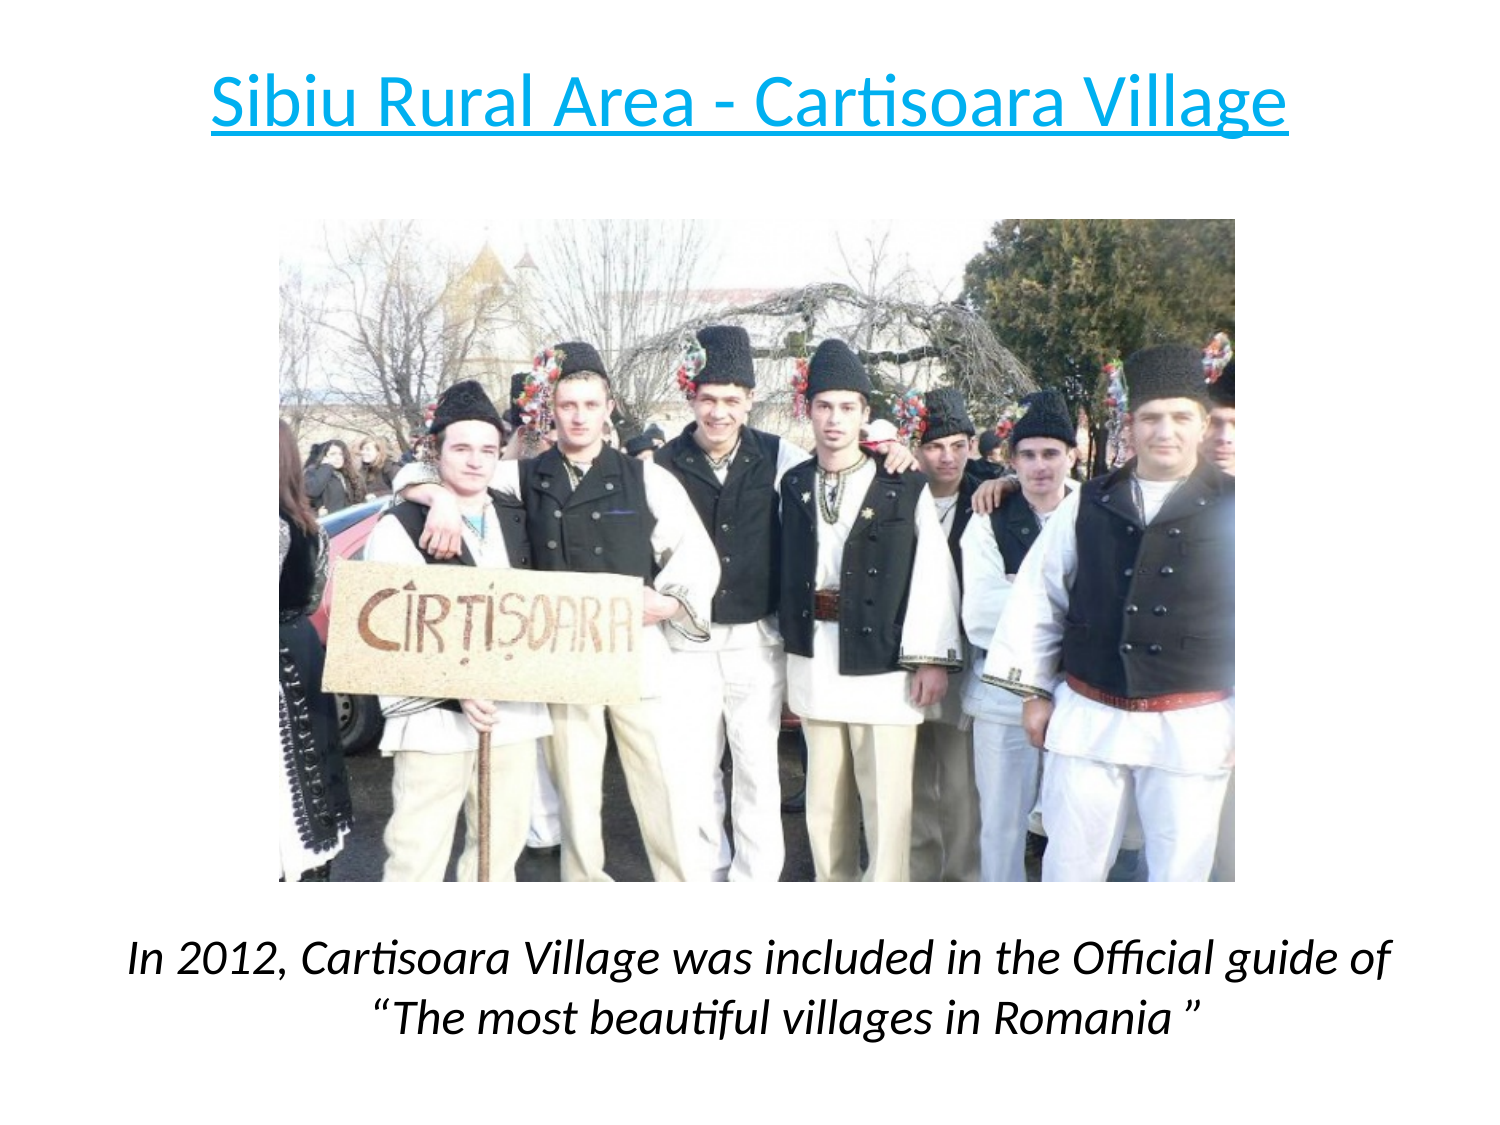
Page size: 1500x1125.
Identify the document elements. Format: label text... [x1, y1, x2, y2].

list In 2012, Cartisoara Village was included in the Official guide of “The most beautiful villages in Romania ” [93, 916, 1425, 1059]
title Sibiu Rural Area - Cartisoara Village [74, 42, 1426, 150]
picture [278, 219, 1235, 882]
